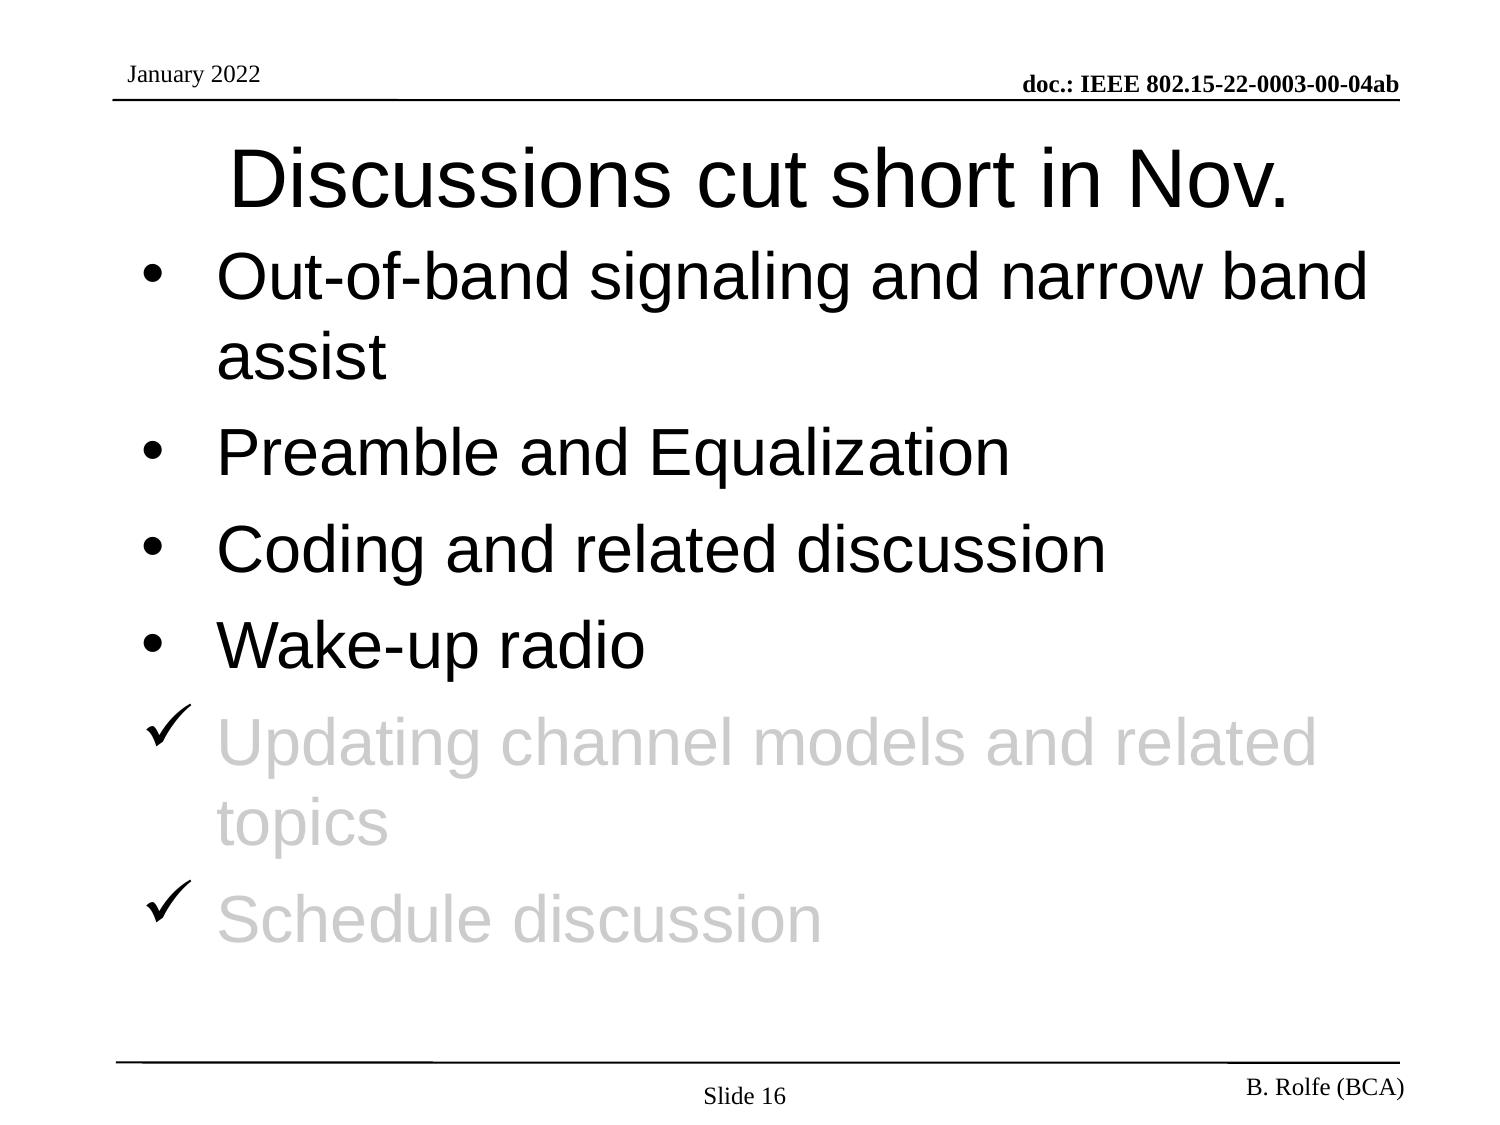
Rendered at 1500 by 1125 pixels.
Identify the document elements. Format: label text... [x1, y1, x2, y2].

slide_number Slide 16 [690, 1075, 799, 1115]
list Out-of-band signaling and narrow band assist Preamble and Equalization Coding and related discussion Wake-up radio Updating channel models and related topics Schedule discussion [125, 224, 1400, 1024]
title Discussions cut short in Nov. [123, 112, 1398, 237]
